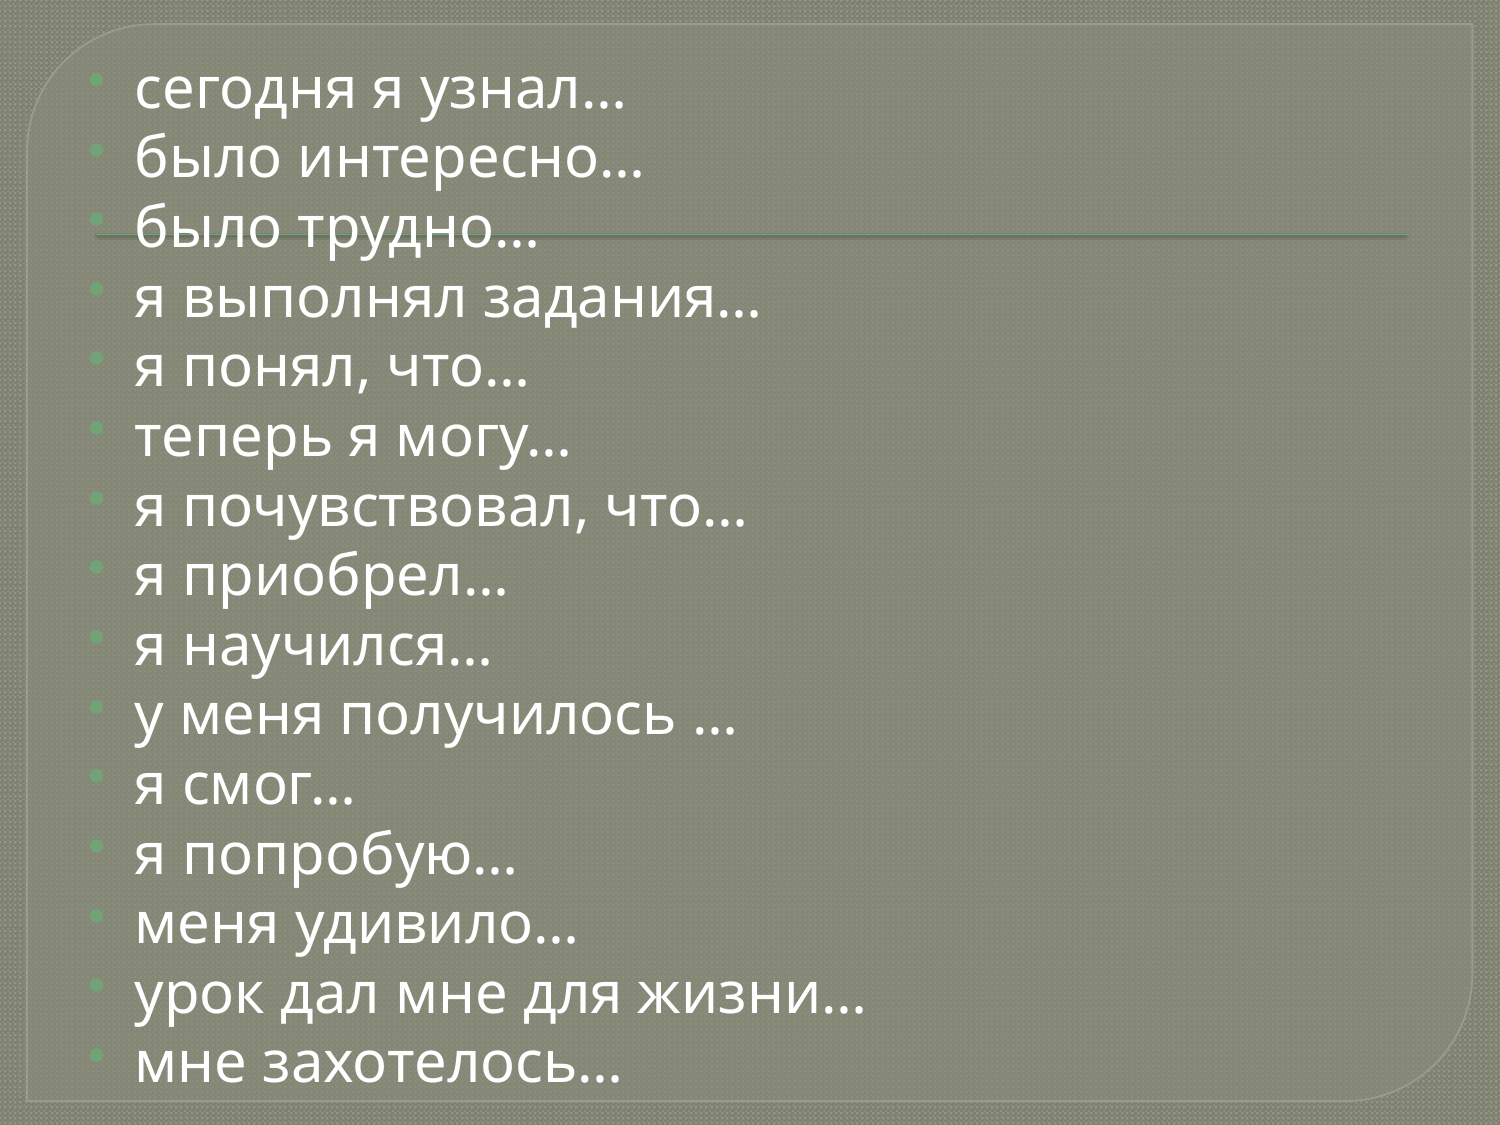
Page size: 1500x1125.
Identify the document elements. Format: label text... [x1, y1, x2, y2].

list сегодня я узнал… было интересно… было трудно… я выполнял задания… я понял, что… теперь я могу… я почувствовал, что… я приобрел… я научился… у меня получилось … я смог… я попробую… меня удивило… урок дал мне для жизни… мне захотелось… [75, 42, 1425, 1106]
